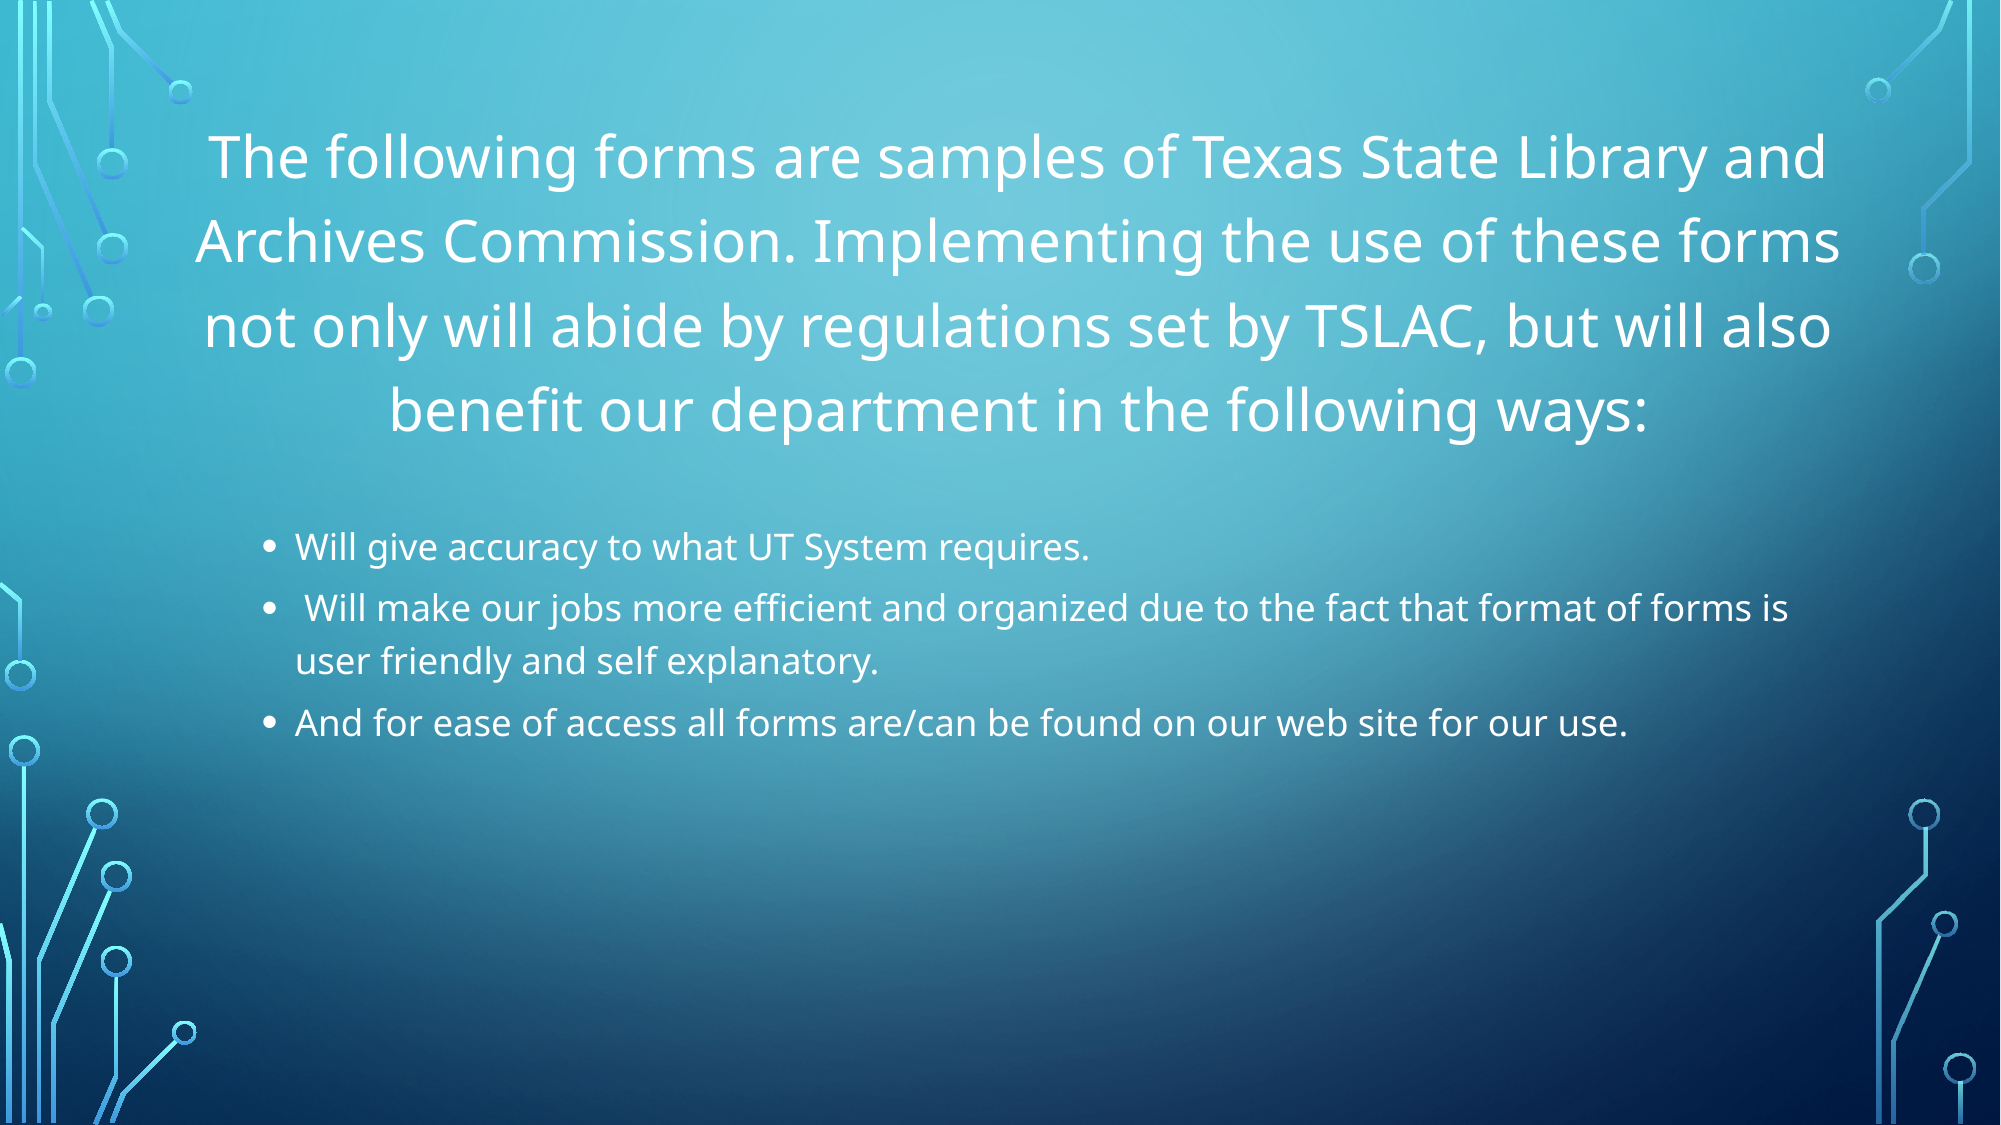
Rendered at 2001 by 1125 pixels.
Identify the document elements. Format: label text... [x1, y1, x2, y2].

list The following forms are samples of Texas State Library and Archives Commission. Implementing the use of these forms not only will abide by regulations set by TSLAC, but will also benefit our department in the following ways: Will give accuracy to what UT System requires. Will make our jobs more efficient and organized due to the fact that format of forms is user friendly and self explanatory. And for ease of access all forms are/can be found on our web site for our use. [180, 98, 1860, 812]
